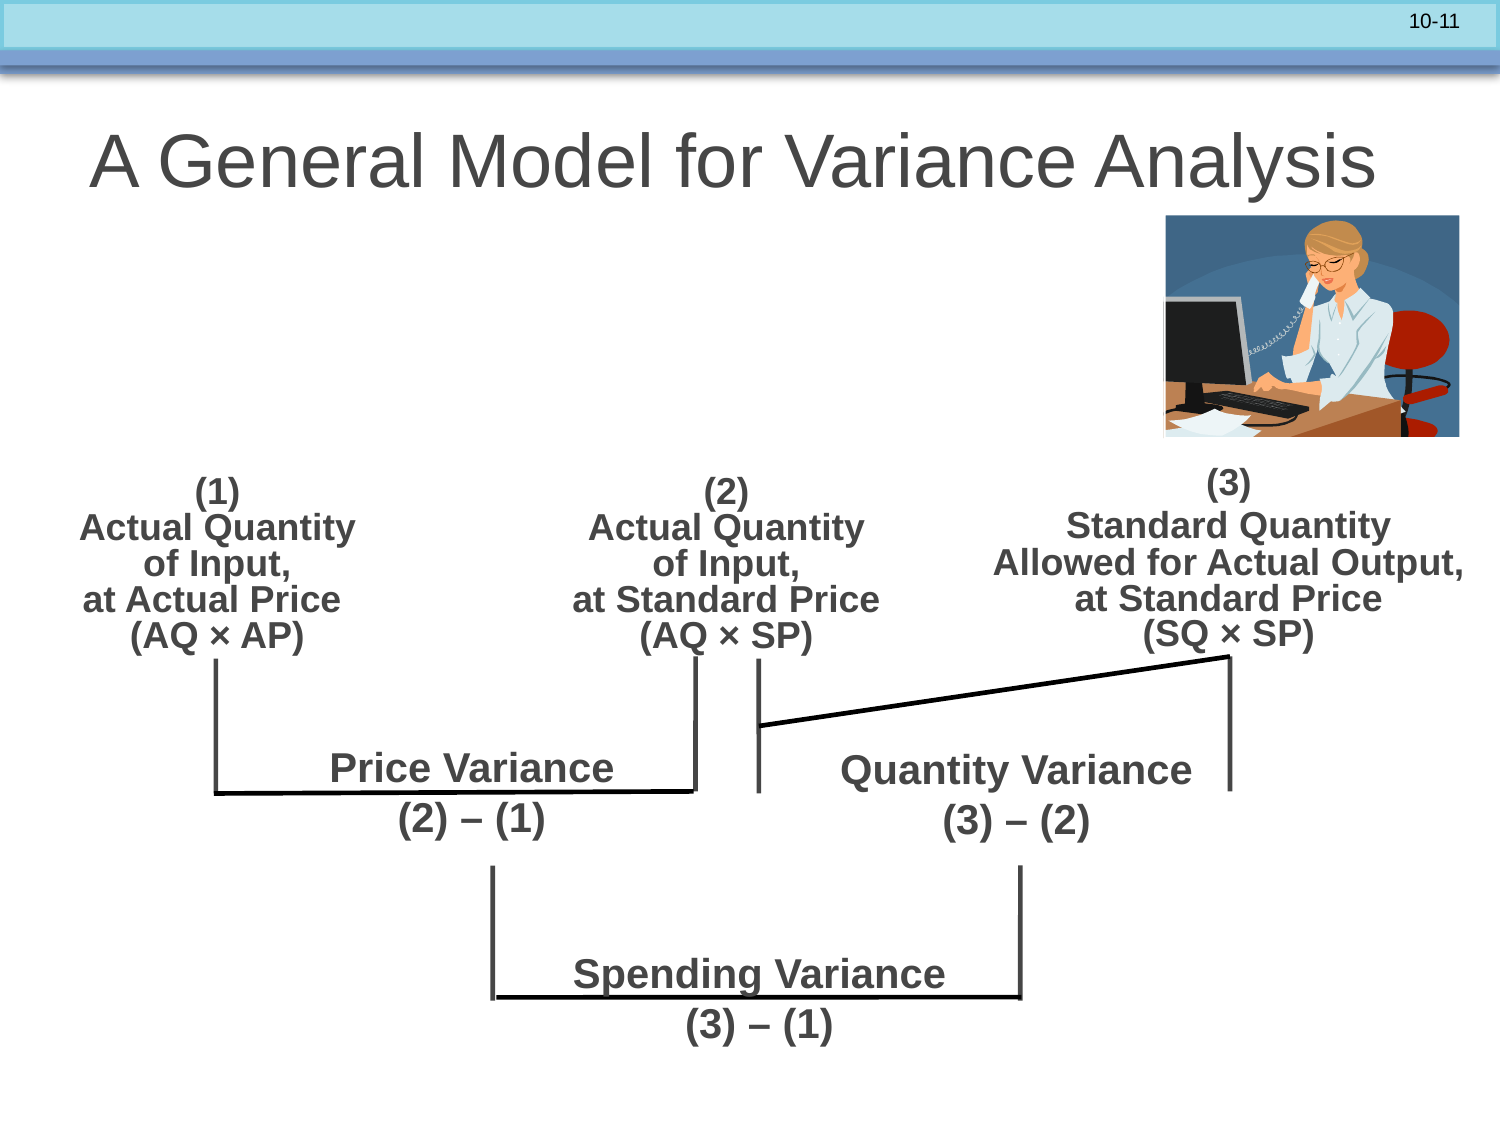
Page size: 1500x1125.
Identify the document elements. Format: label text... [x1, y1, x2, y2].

text_box Price Variance (2) – (1) [190, 733, 445, 849]
text_box (2) Actual Quantity of Input, at Standard Price (AQ × SP) [546, 468, 907, 664]
text_box (1) Actual Quantity of Input, at Actual Price (AQ × AP) [37, 468, 398, 664]
title A General Model for Variance Analysis [75, 75, 1425, 250]
text_box Quantity Variance (3) – (2) [774, 735, 1259, 850]
text_box Spending Variance (3) – (1) [489, 940, 752, 1055]
text_box (3) Standard Quantity Allowed for Actual Output, at Standard Price (SQ × SP) [973, 459, 1484, 662]
text_box Spending Variance (3) – (1) [766, 940, 1030, 1055]
text_box Price Variance (2) – (1) [461, 733, 754, 849]
picture [1162, 212, 1463, 441]
